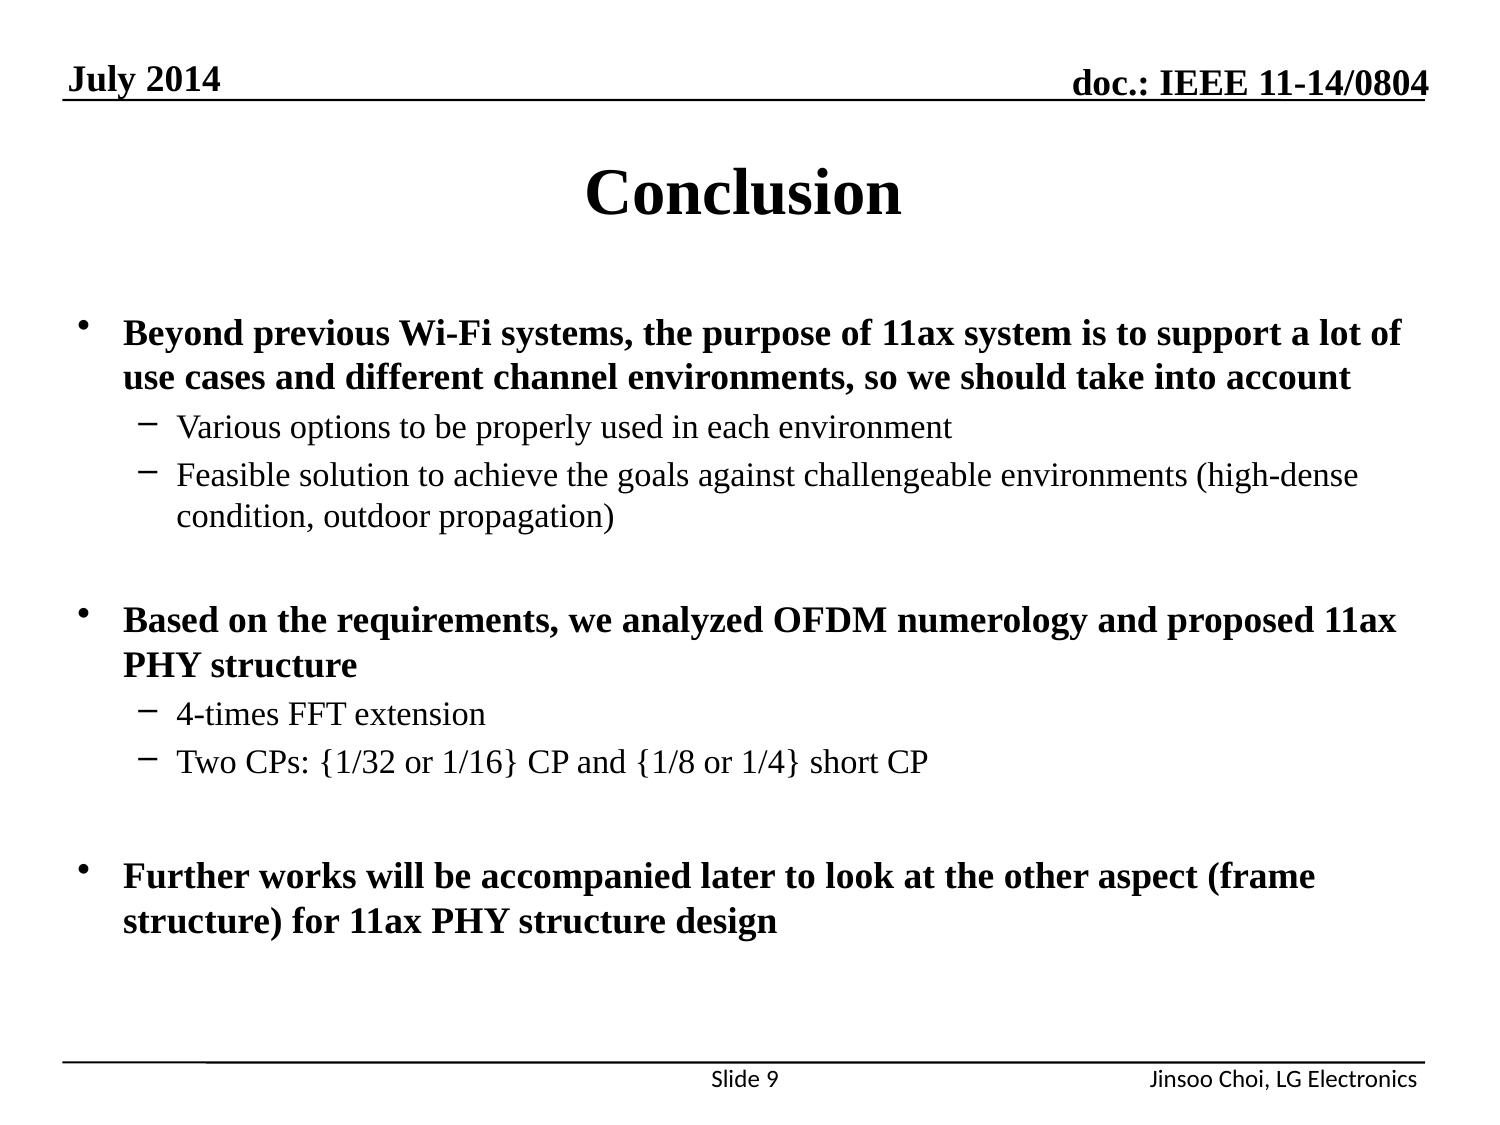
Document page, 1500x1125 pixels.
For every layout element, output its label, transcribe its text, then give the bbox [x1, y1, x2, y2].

list Beyond previous Wi-Fi systems, the purpose of 11ax system is to support a lot of use cases and different channel environments, so we should take into account Various options to be properly used in each environment Feasible solution to achieve the goals against challengeable environments (high-dense condition, outdoor propagation) Based on the requirements, we analyzed OFDM numerology and proposed 11ax PHY structure 4-times FFT extension Two CPs: {1/32 or 1/16} CP and {1/8 or 1/4} short CP Further works will be accompanied later to look at the other aspect (frame structure) for 11ax PHY structure design [62, 299, 1426, 1001]
title Conclusion [62, 112, 1426, 263]
footer Jinsoo Choi, LG Electronics [1141, 1061, 1419, 1093]
slide_number Slide 9 [702, 1061, 788, 1093]
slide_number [67, 54, 376, 100]
